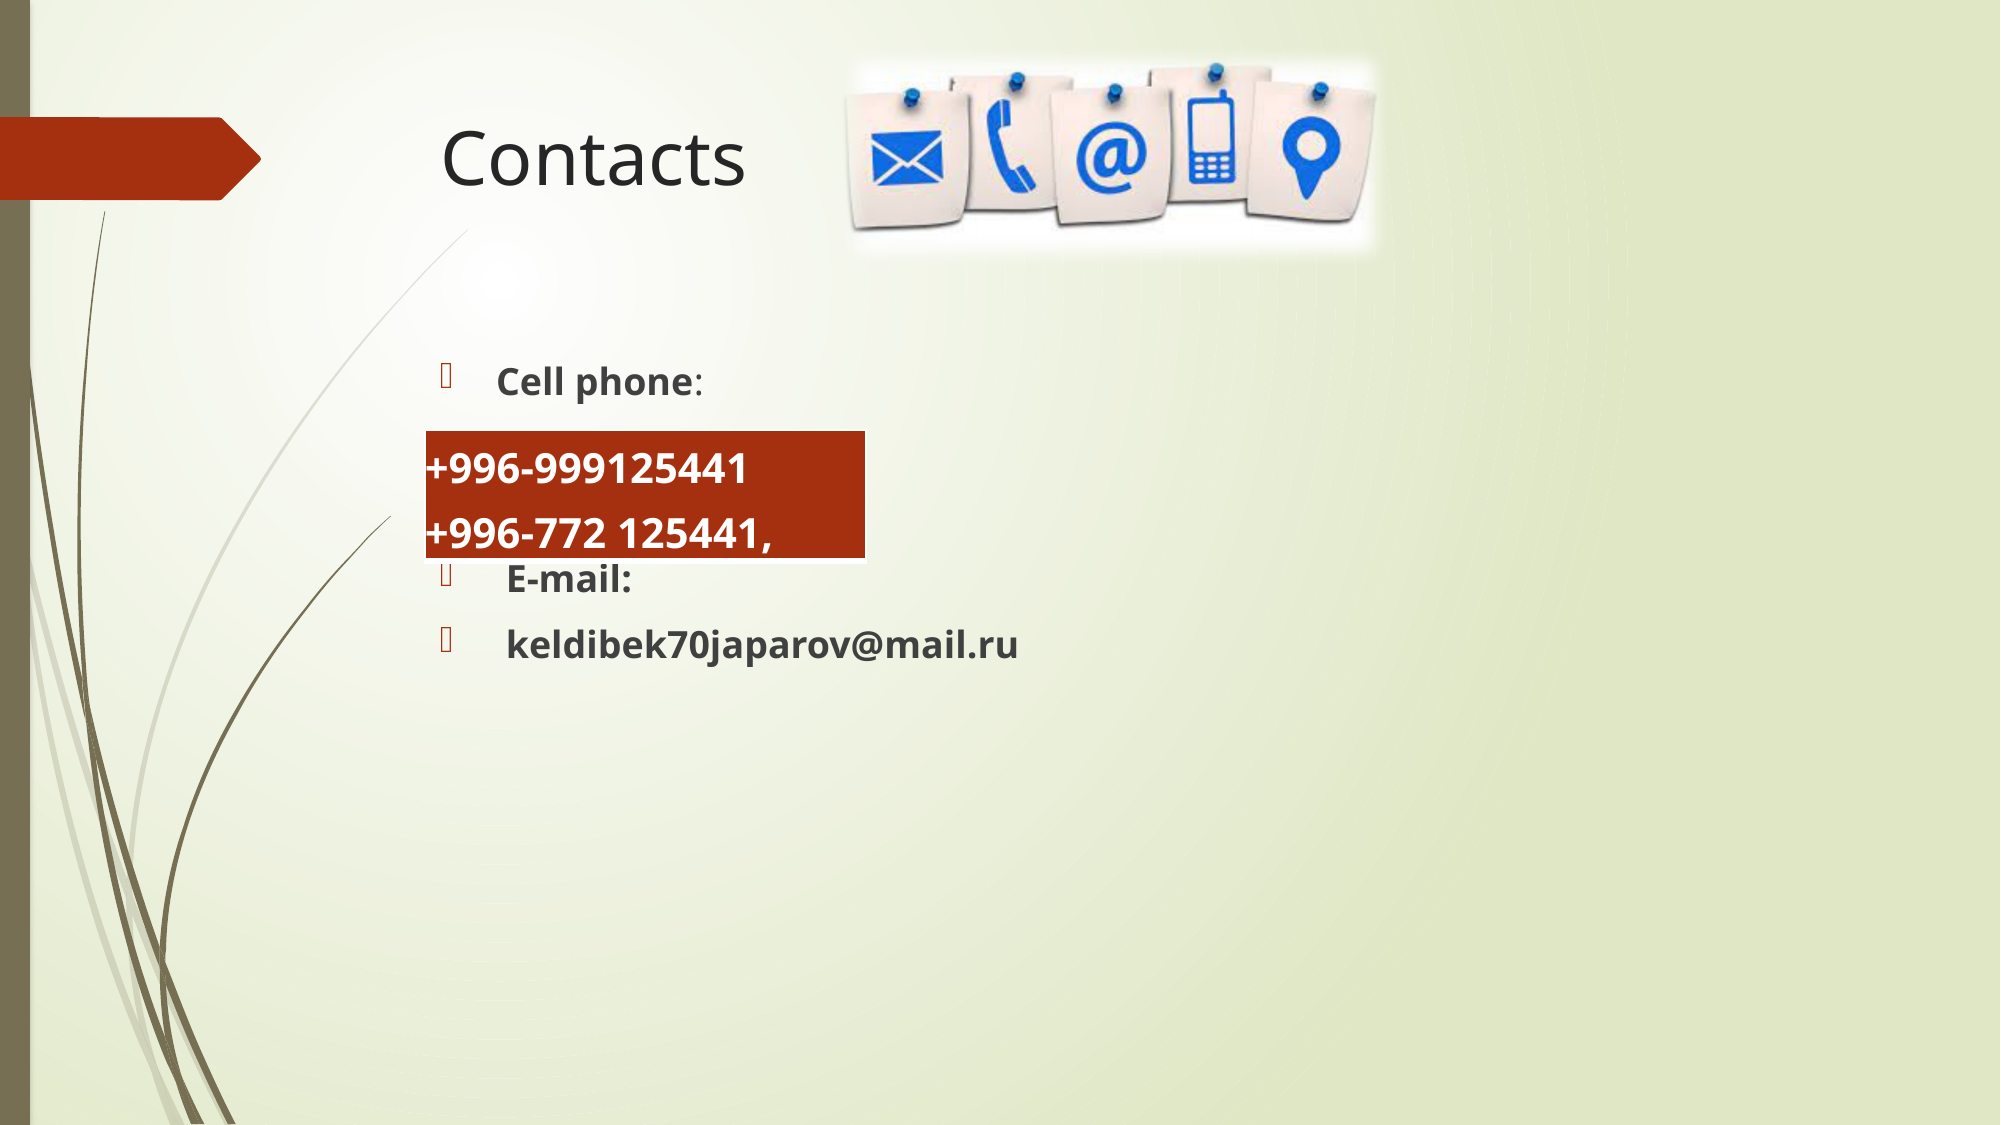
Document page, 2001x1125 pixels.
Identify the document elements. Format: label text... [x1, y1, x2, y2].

list Сell phone: E-mail: keldibek70japarov@mail.ru [424, 350, 1888, 970]
picture [838, 44, 1391, 269]
table_header +996-999125441 +996-772 125441, [426, 431, 865, 558]
title Contacts [425, 102, 1888, 313]
